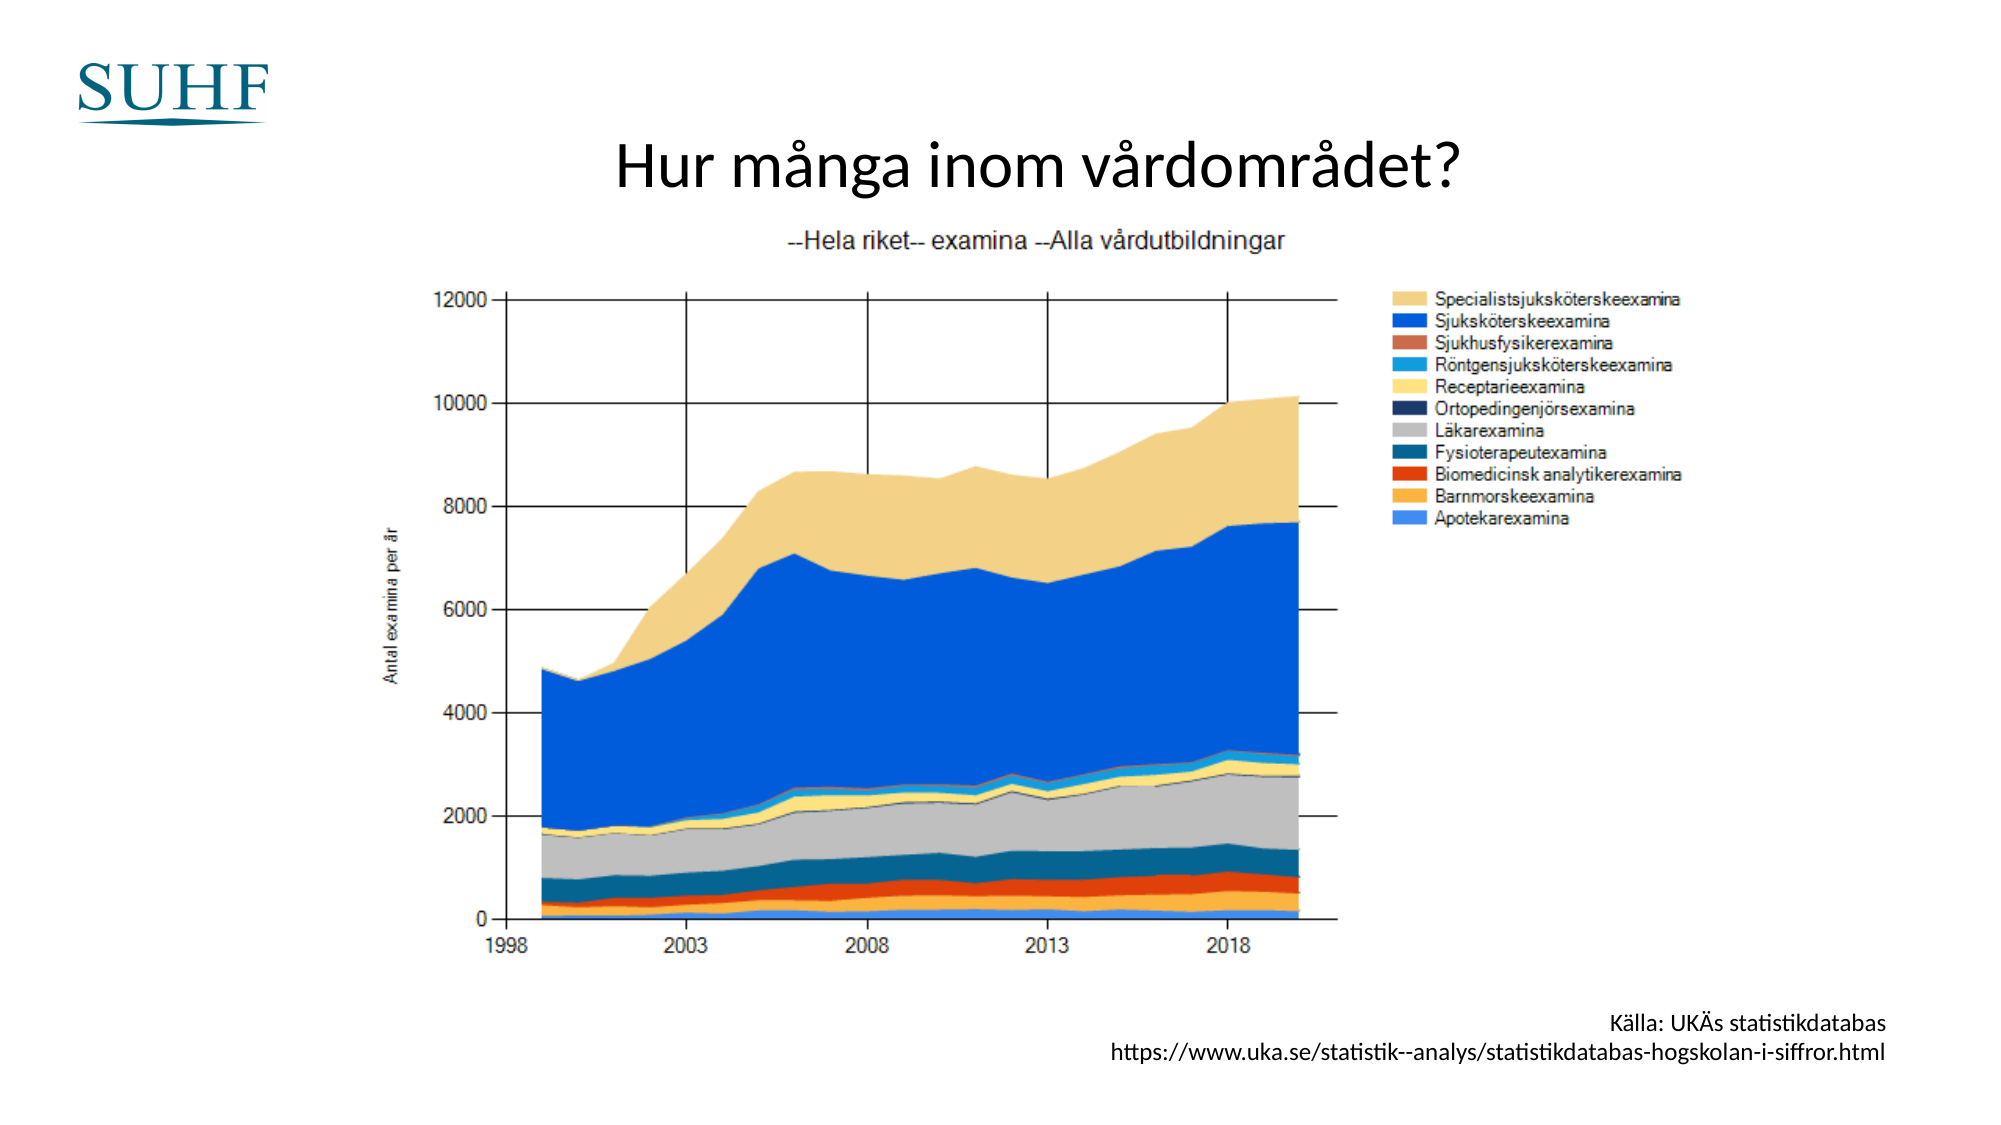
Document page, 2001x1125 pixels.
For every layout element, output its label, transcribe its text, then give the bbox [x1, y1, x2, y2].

text_box Källa: UKÄs statistikdatabas https://www.uka.se/statistik--analys/statistikdatabas-hogskolan-i-siffror.html [1089, 998, 1902, 1074]
picture [326, 201, 1748, 1047]
title Hur många inom vårdområdet? [173, 113, 1922, 244]
picture [78, 62, 268, 126]
